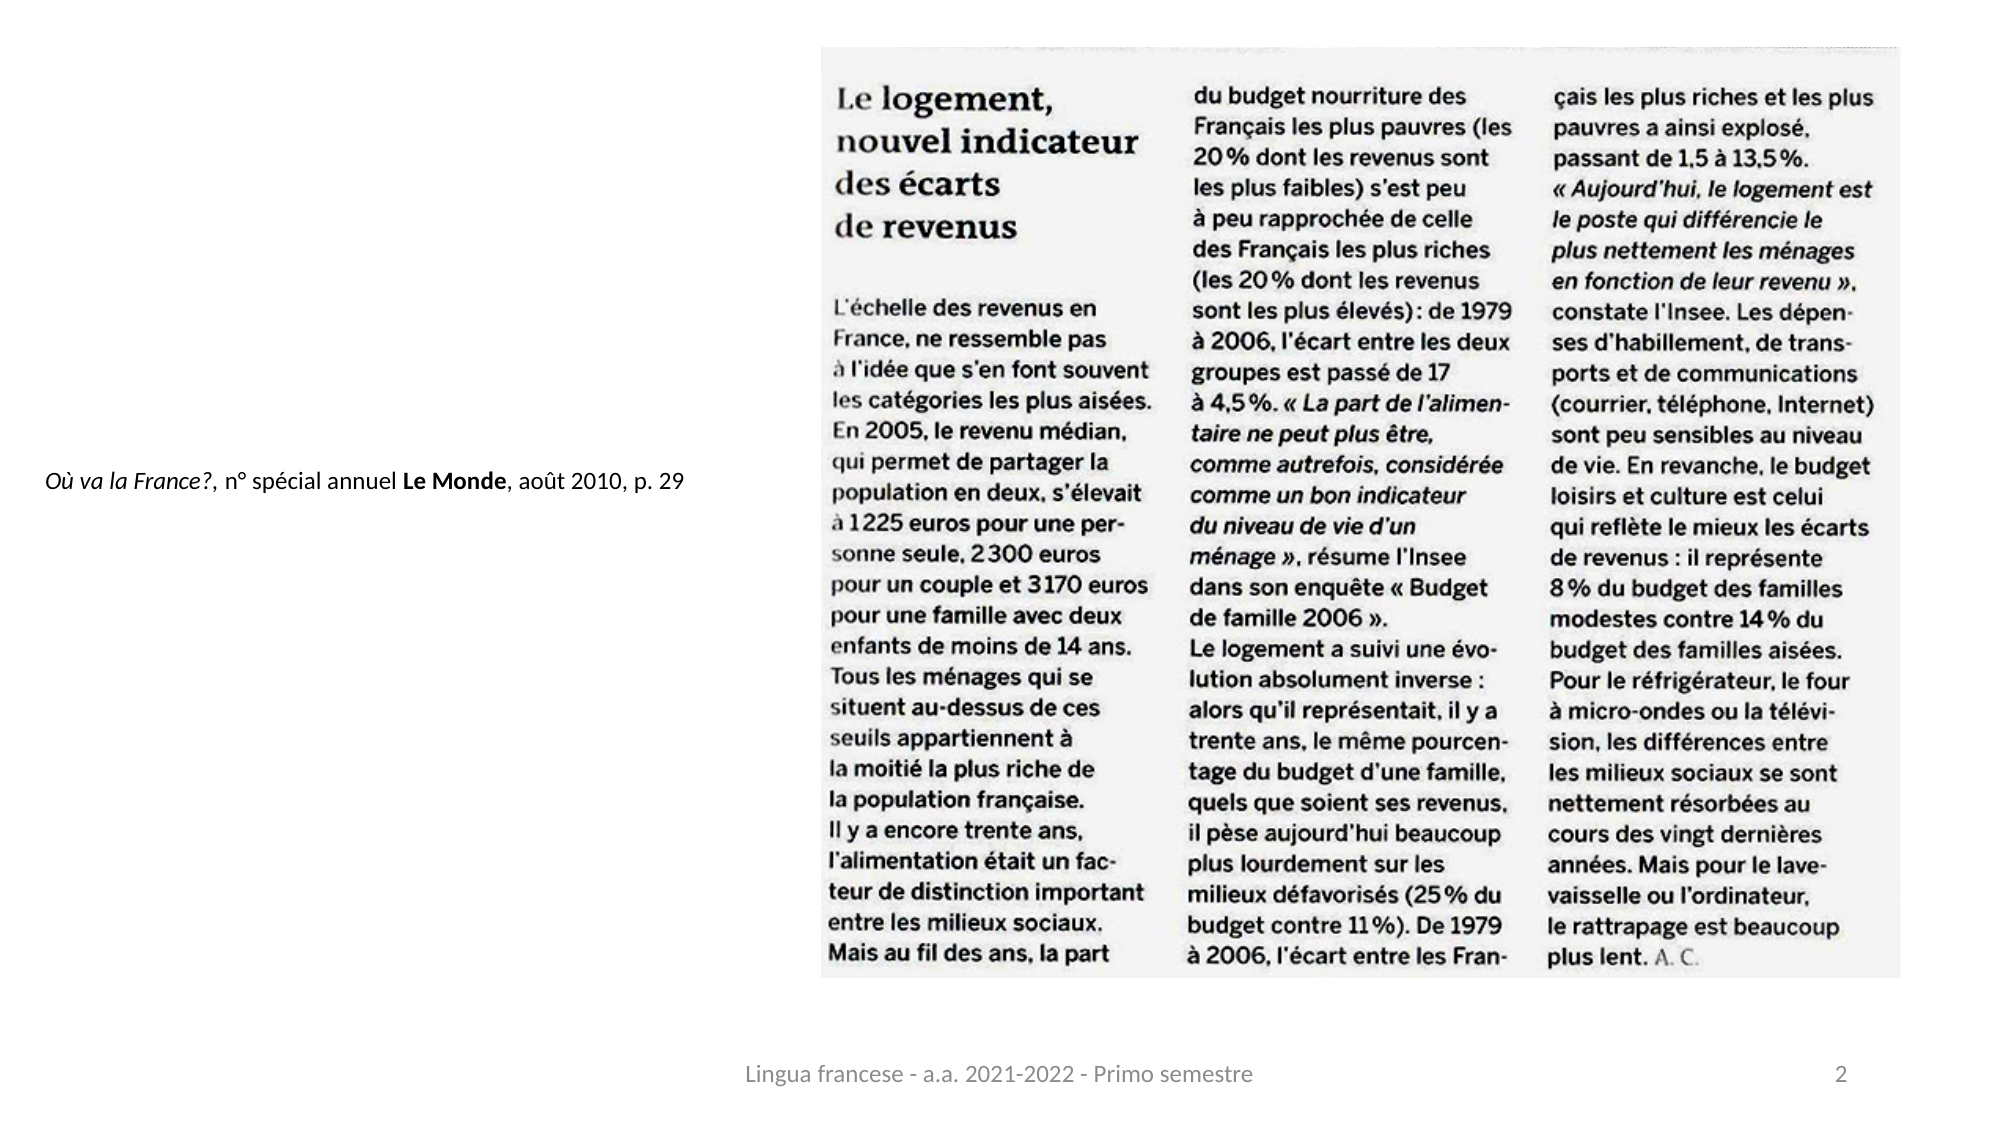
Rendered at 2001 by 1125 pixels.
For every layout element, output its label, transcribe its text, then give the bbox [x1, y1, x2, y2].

slide_number 2 [1412, 1042, 1863, 1103]
text_box Où va la France?, n° spécial annuel Le Monde, août 2010, p. 29 [30, 457, 700, 502]
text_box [821, 47, 1901, 978]
footer Lingua francese - a.a. 2021-2022 - Primo semestre [662, 1042, 1338, 1103]
